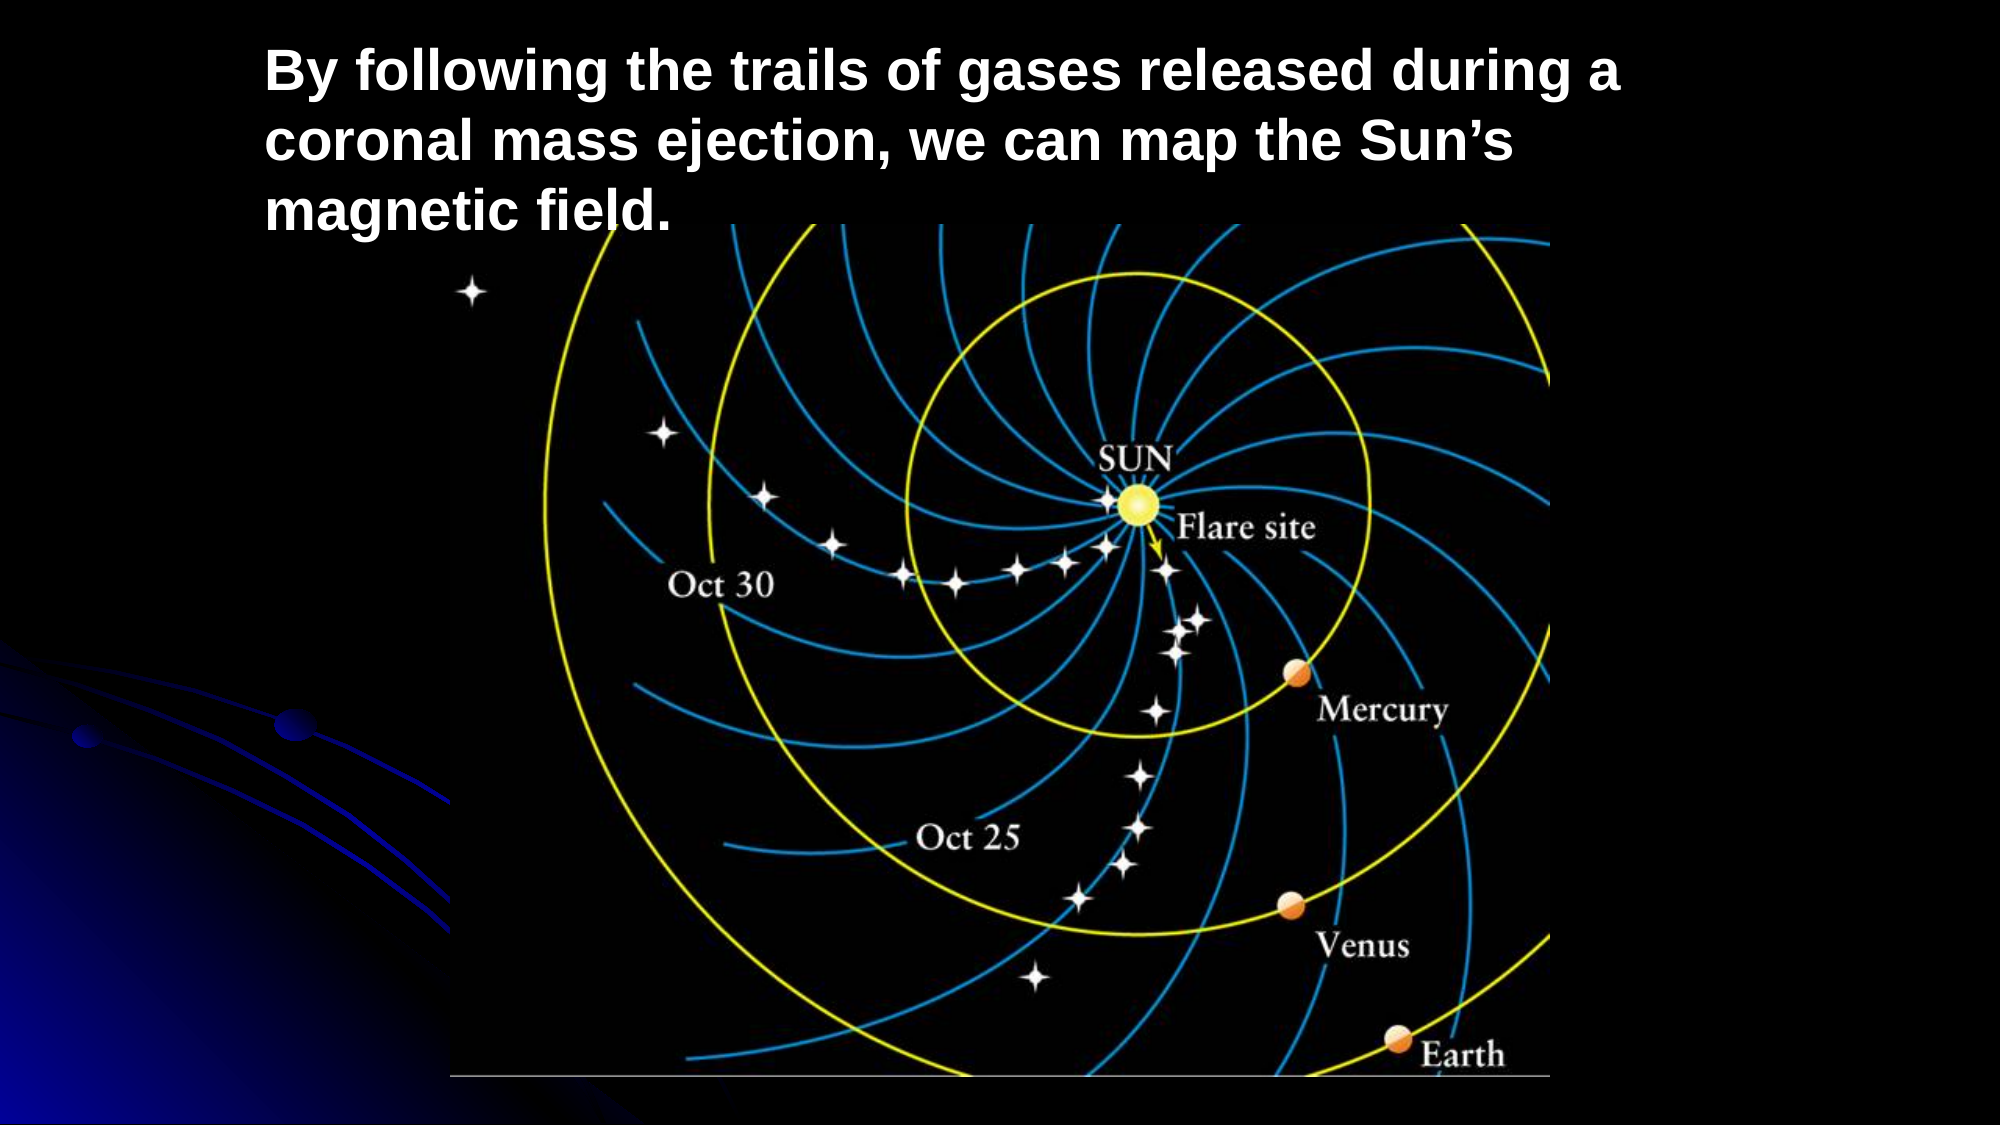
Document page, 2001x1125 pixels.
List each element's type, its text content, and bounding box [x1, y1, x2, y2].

text_box By following the trails of gases released during a coronal mass ejection, we can map the Sun’s magnetic field. [249, 24, 1750, 250]
picture [449, 224, 1551, 1077]
